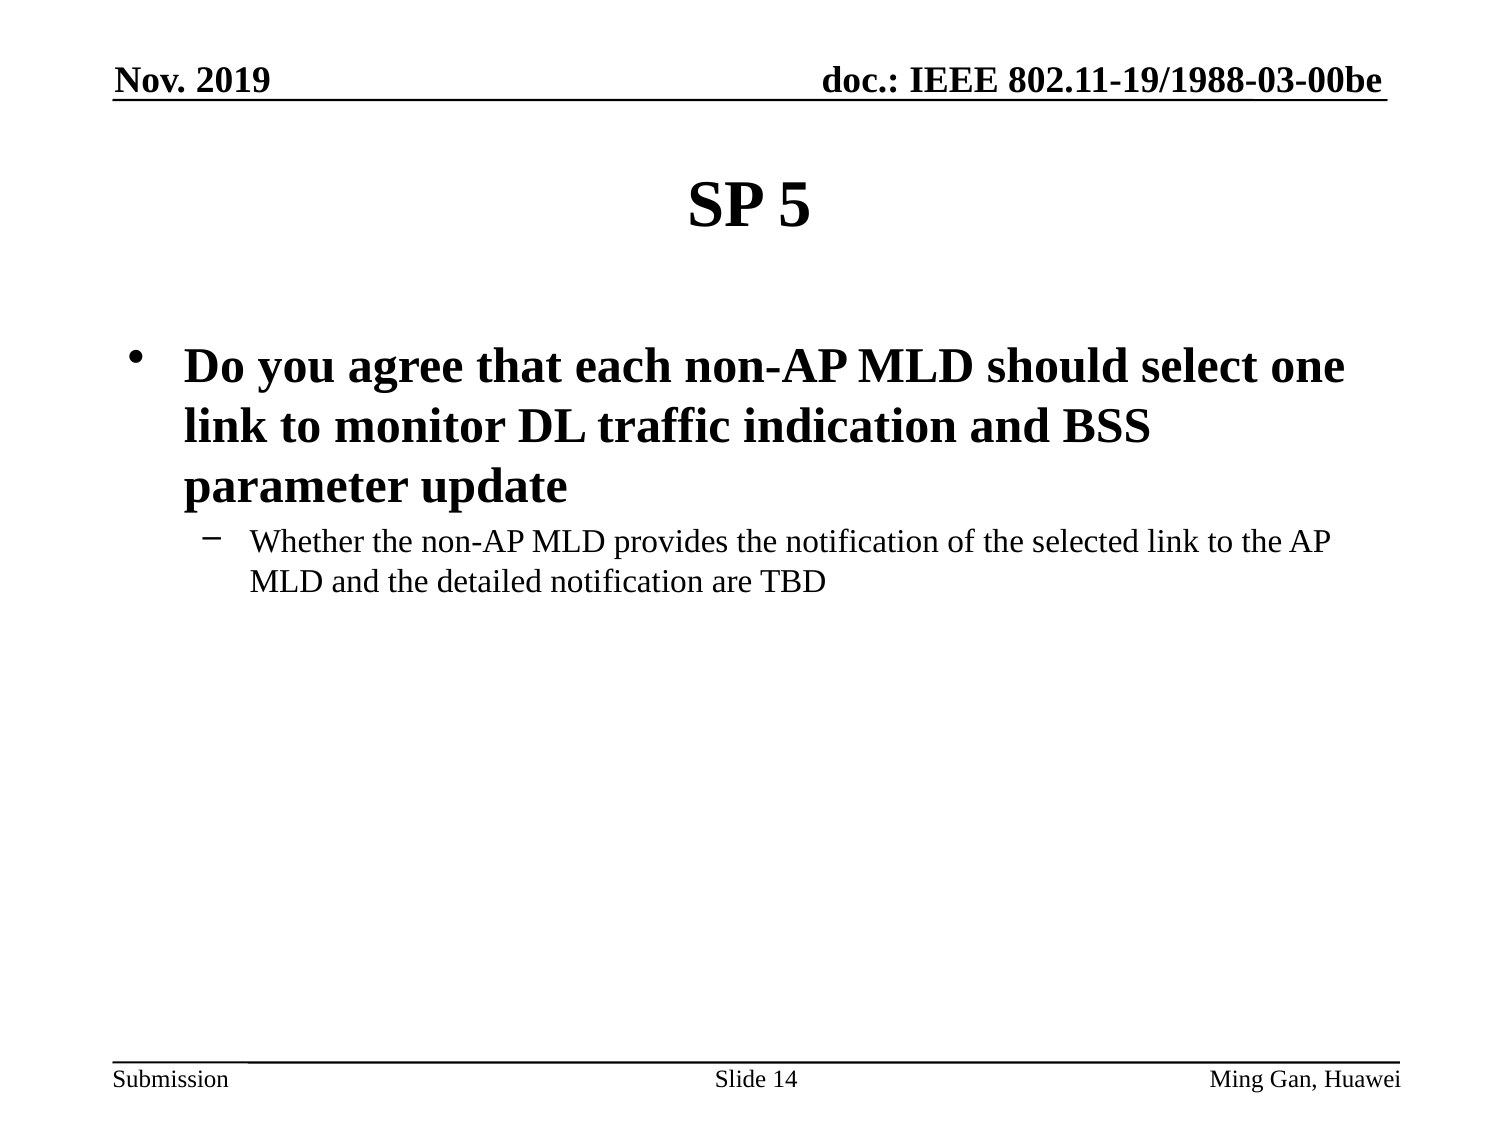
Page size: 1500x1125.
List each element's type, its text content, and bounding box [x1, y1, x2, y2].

footer Ming Gan, Huawei [1206, 1061, 1402, 1093]
title SP 5 [112, 112, 1388, 288]
slide_number Slide 14 [712, 1061, 800, 1093]
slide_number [114, 54, 273, 101]
list Do you agree that each non-AP MLD should select one link to monitor DL traffic indication and BSS parameter update Whether the non-AP MLD provides the notification of the selected link to the AP MLD and the detailed notification are TBD [112, 324, 1388, 1001]
